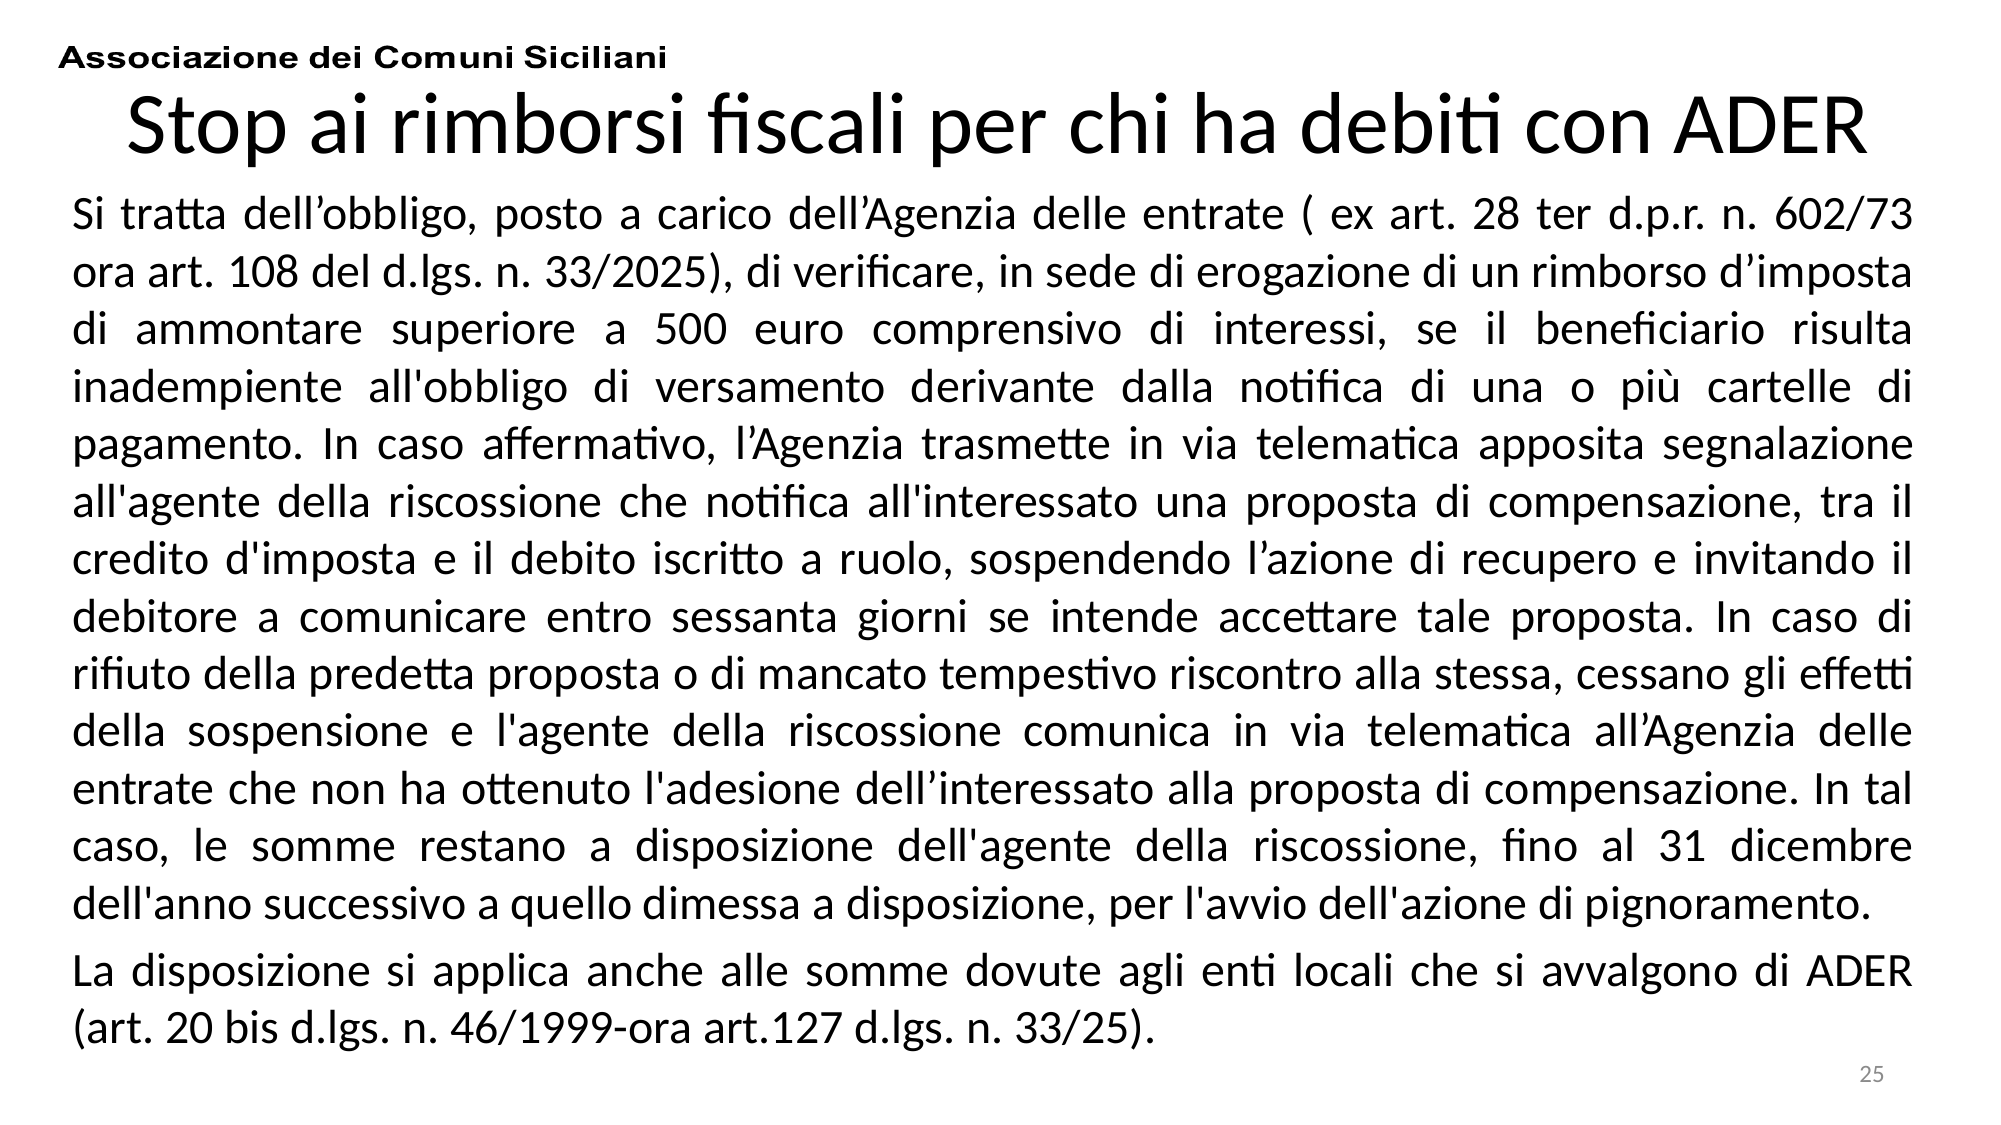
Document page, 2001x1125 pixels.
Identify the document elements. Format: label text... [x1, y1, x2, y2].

picture [35, 28, 692, 93]
list Si tratta dell’obbligo, posto a carico dell’Agenzia delle entrate ( ex art. 28 ter d.p.r. n. 602/73 ora art. 108 del d.lgs. n. 33/2025), di verificare, in sede di erogazione di un rimborso d’imposta di ammontare superiore a 500 euro comprensivo di interessi, se il beneficiario risulta inadempiente all'obbligo di versamento derivante dalla notifica di una o più cartelle di pagamento. In caso affermativo, l’Agenzia trasmette in via telematica apposita segnalazione all'agente della riscossione che notifica all'interessato una proposta di compensazione, tra il credito d'imposta e il debito iscritto a ruolo, sospendendo l’azione di recupero e invitando il debitore a comunicare entro sessanta giorni se intende accettare tale proposta. In caso di rifiuto della predetta proposta o di mancato tempestivo riscontro alla stessa, cessano gli effetti della sospensione e l'agente della riscossione comunica in via telematica all’Agenzia delle entrate che non ha ottenuto l'adesione dell’interessato alla proposta di compensazione. In tal caso, le somme restano a disposizione dell'agente della riscossione, fino al 31 dicembre dell'anno successivo a quello dimessa a disposizione, per l'avvio dell'azione di pignoramento. La disposizione si applica anche alle somme dovute agli enti locali che si avvalgono di ADER (art. 20 bis d.lgs. n. 46/1999-ora art.127 d.lgs. n. 33/25). [57, 174, 1933, 1043]
title Stop ai rimborsi fiscali per chi ha debiti con ADER [99, 45, 1900, 174]
slide_number 25 [1433, 1042, 1900, 1103]
